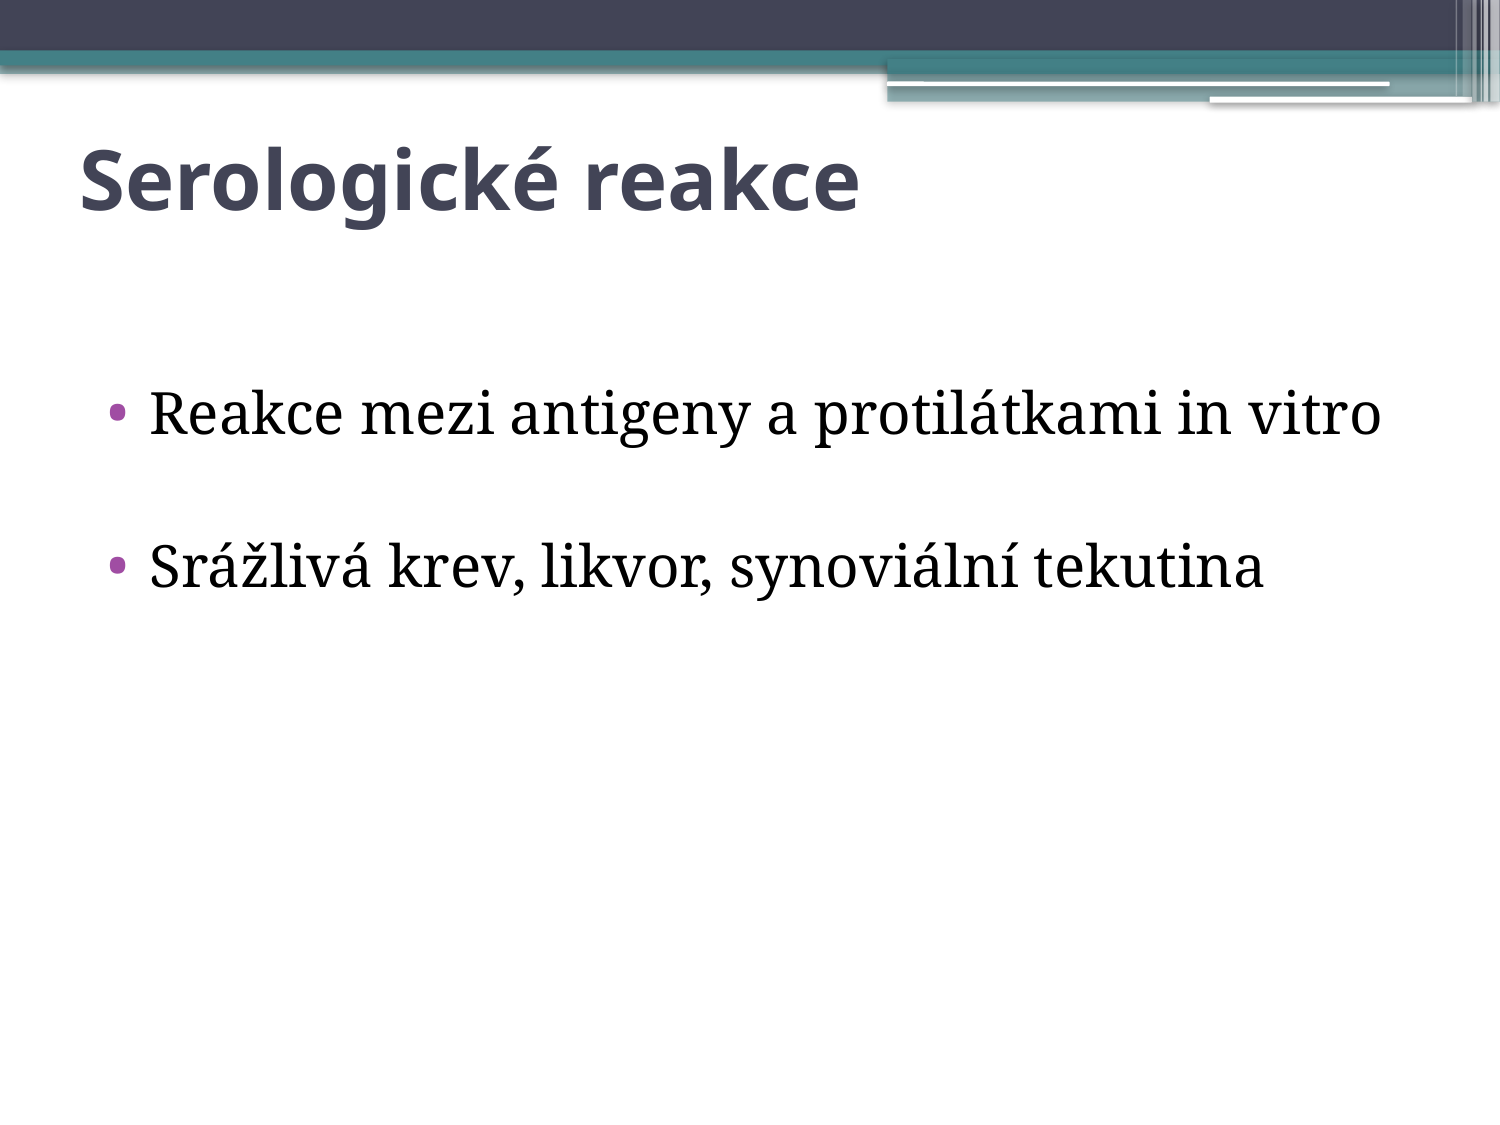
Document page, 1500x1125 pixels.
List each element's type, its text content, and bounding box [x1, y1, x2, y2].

list Reakce mezi antigeny a protilátkami in vitro Srážlivá krev, likvor, synoviální tekutina [75, 368, 1425, 1079]
title Serologické reakce [64, 90, 1415, 265]
